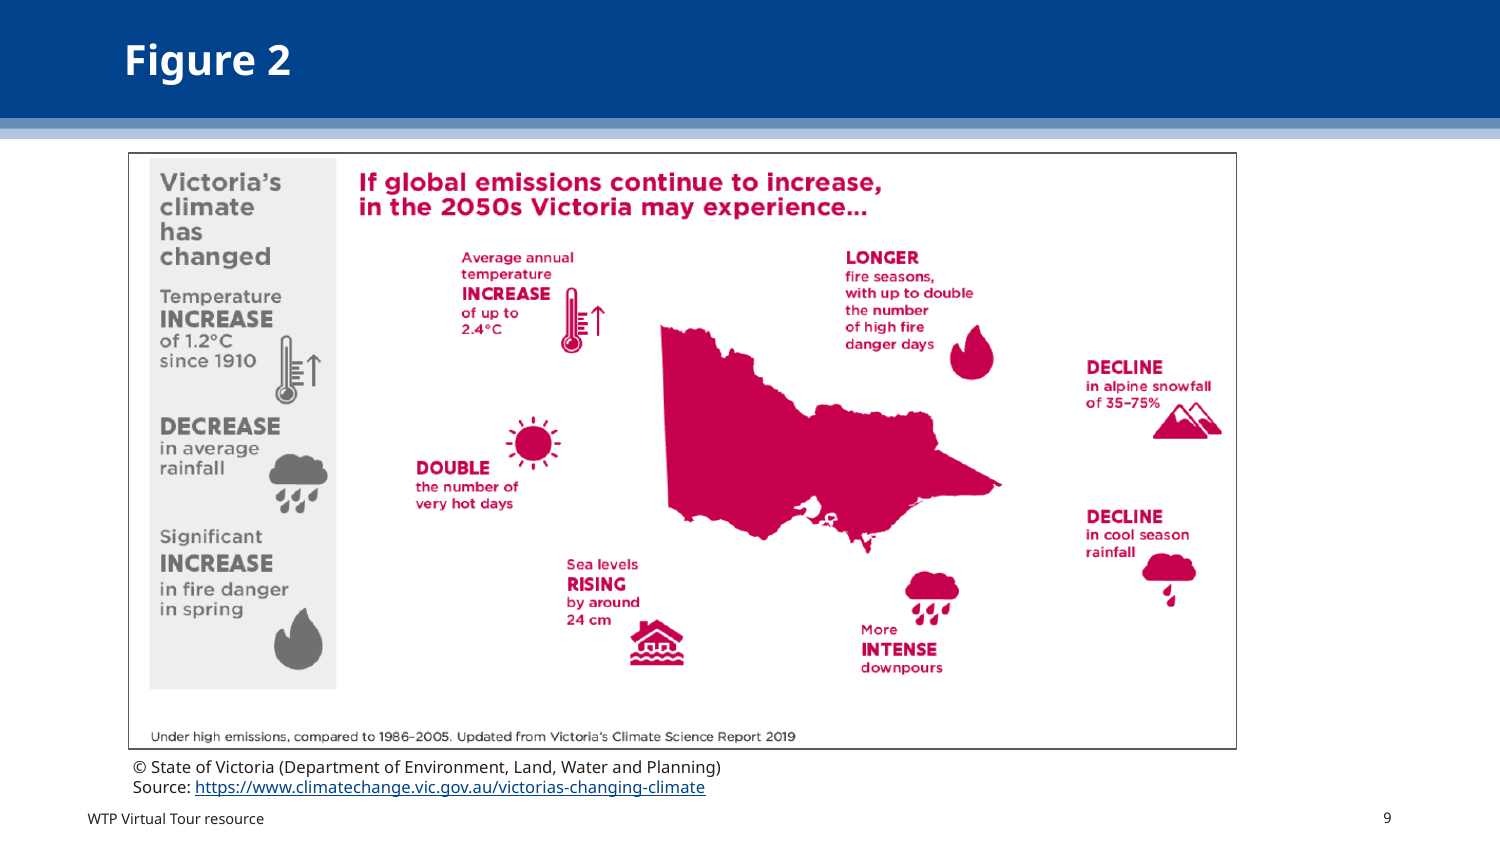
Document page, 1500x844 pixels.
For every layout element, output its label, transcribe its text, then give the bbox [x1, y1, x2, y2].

footer WTP Virtual Tour resource [81, 805, 588, 832]
slide_number 9 [1300, 805, 1398, 832]
title Figure 2 [118, 8, 1382, 116]
picture [128, 153, 1237, 749]
text_box © State of Victoria (Department of Environment, Land, Water and Planning) Source: https://www.climatechange.vic.gov.au/victorias-changing-climate [118, 749, 826, 808]
